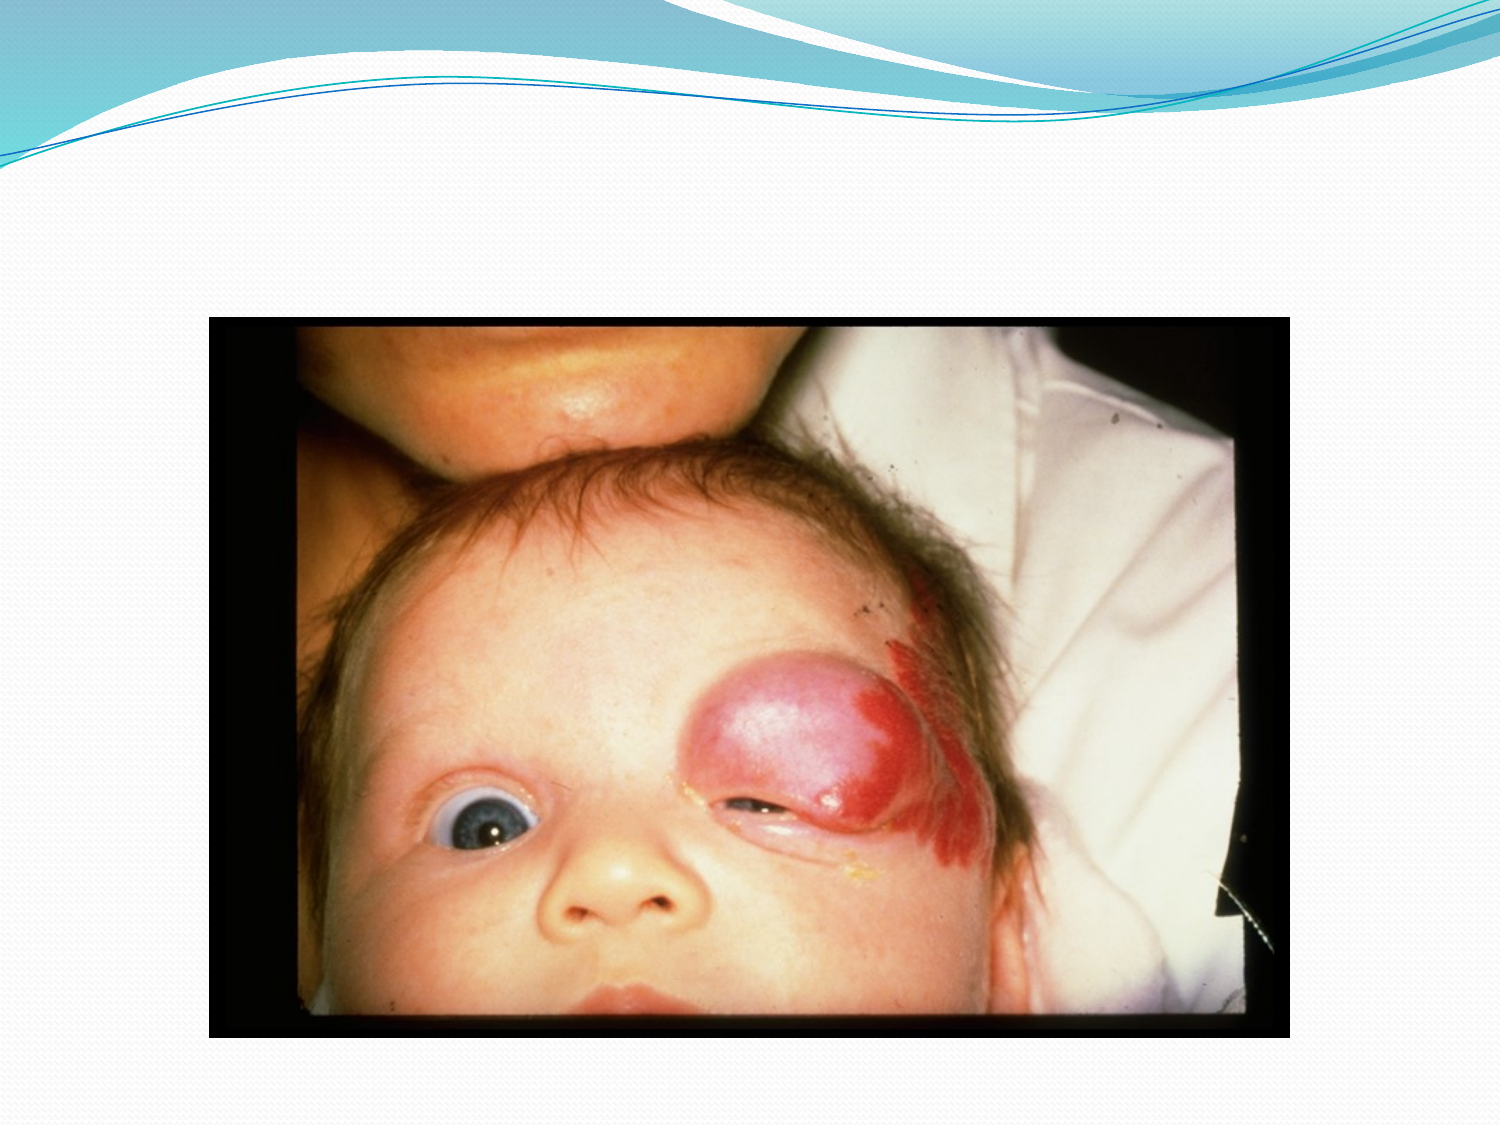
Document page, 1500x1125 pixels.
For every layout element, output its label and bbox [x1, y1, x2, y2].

list [209, 317, 1291, 1038]
